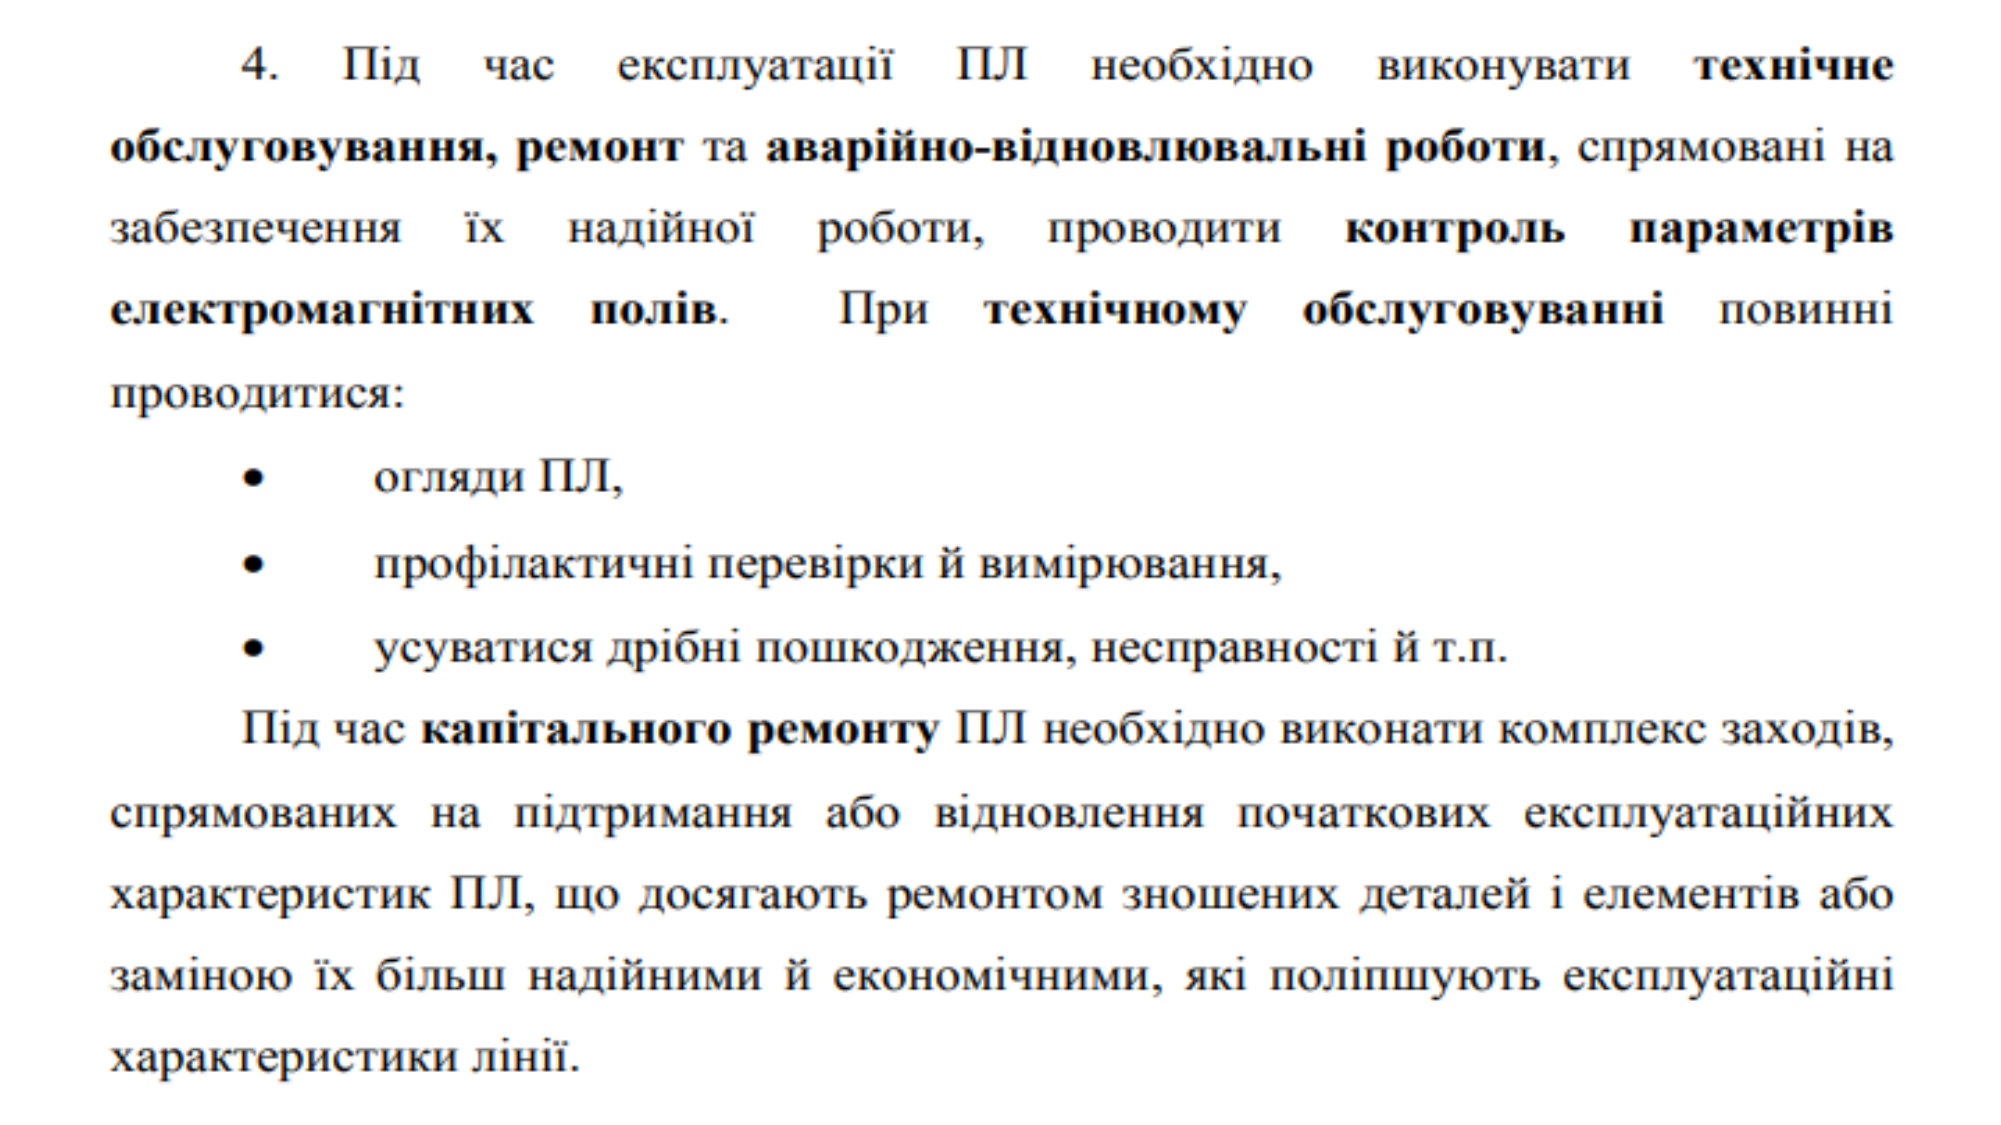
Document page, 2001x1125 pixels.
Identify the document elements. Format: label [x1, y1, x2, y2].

list [28, 26, 1972, 1094]
